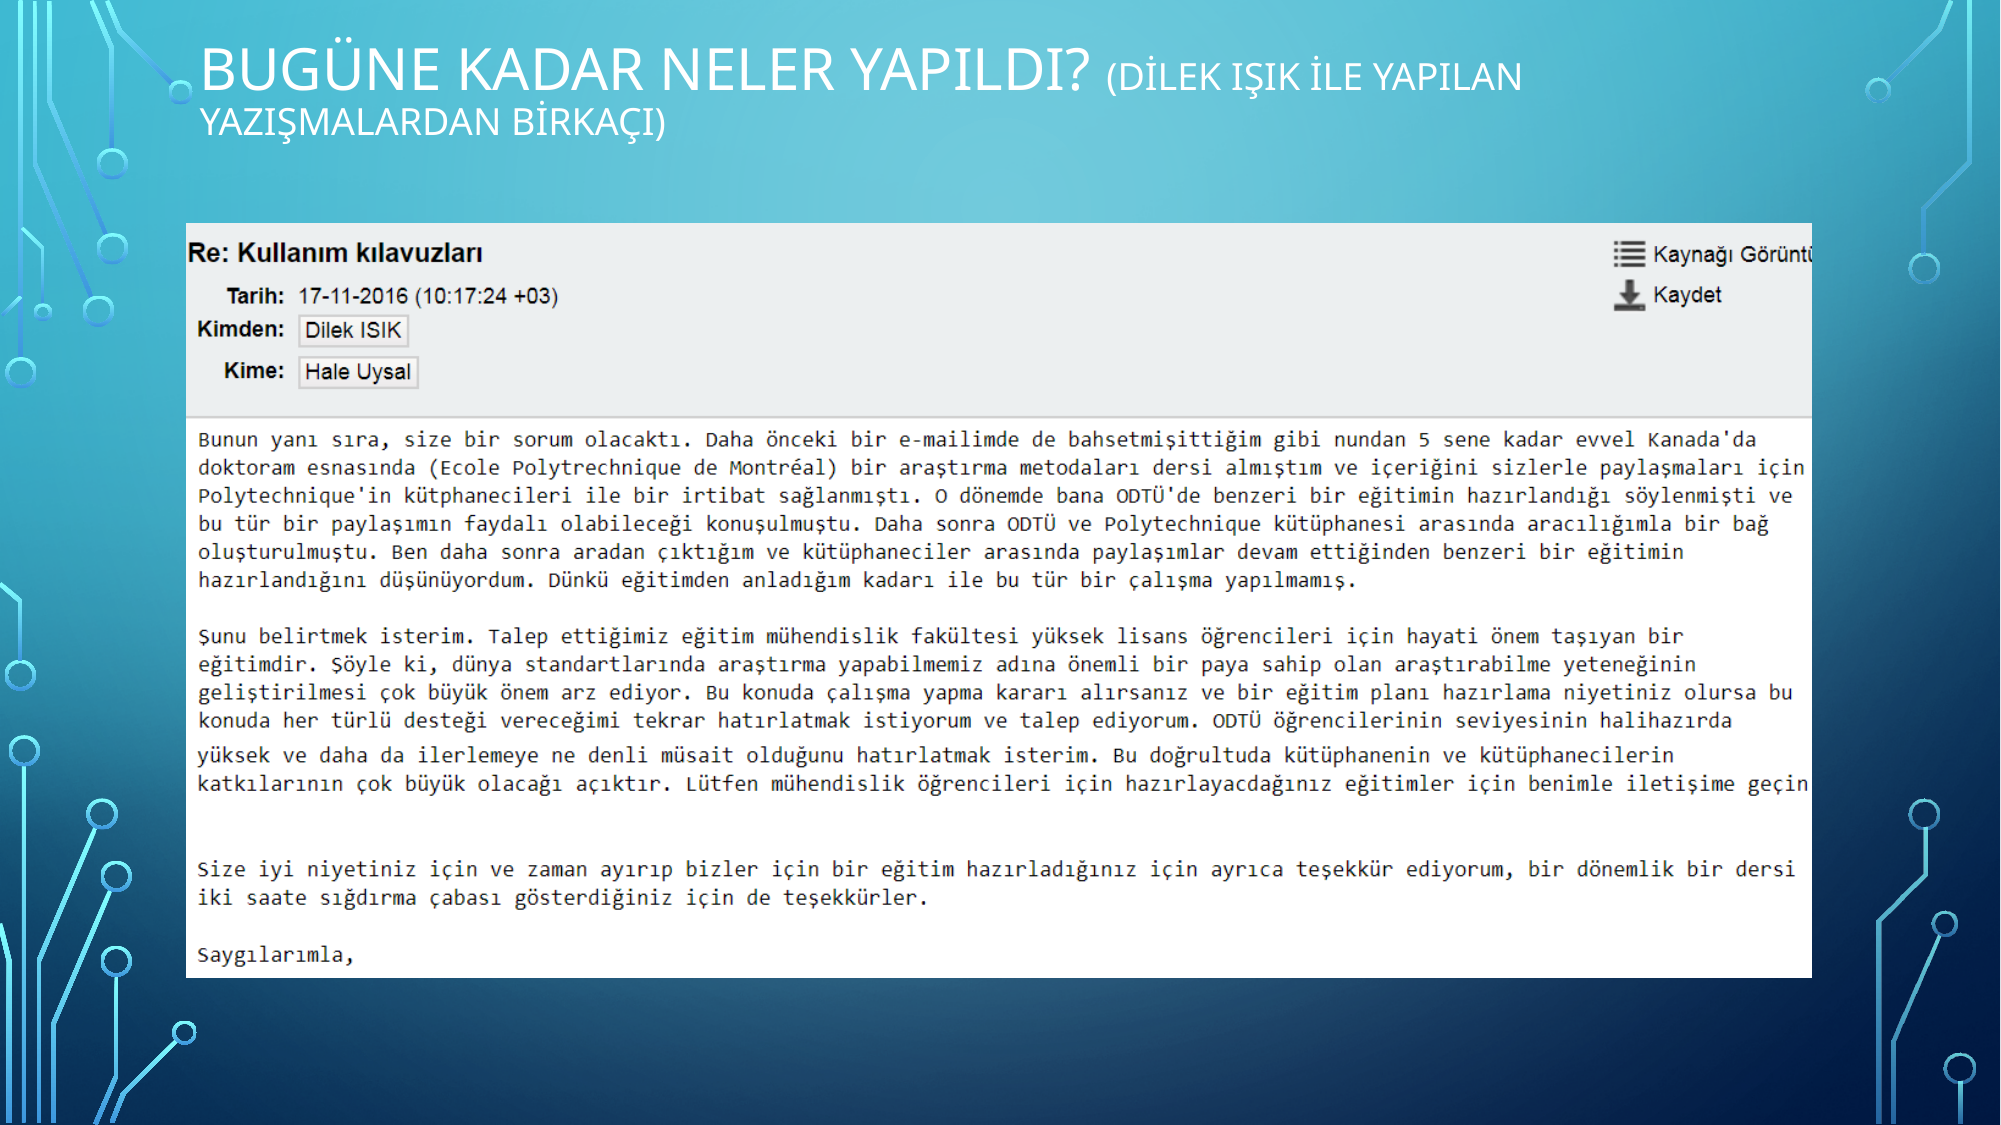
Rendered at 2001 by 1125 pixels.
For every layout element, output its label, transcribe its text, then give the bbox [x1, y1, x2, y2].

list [186, 223, 1812, 734]
title BUGÜNE KADAR NELER YAPILDI? (dİlek ışık İle yapılan yazışmalardan bİrkaçı) [184, 0, 1810, 143]
picture [186, 734, 1812, 978]
